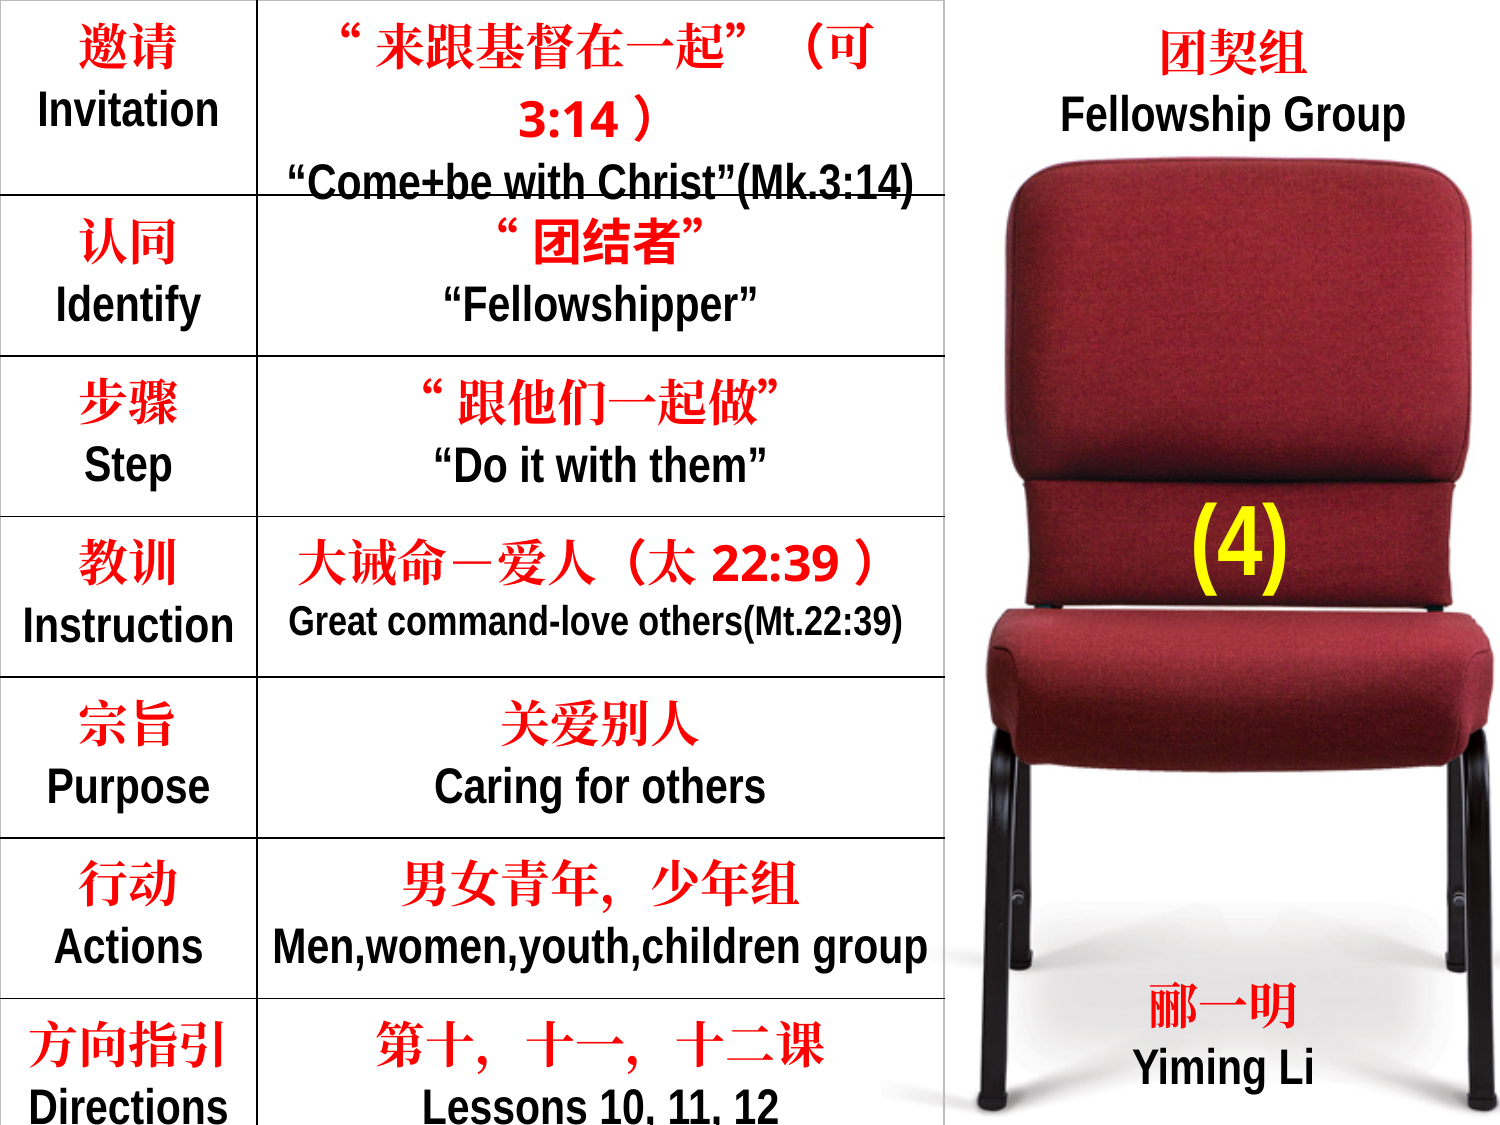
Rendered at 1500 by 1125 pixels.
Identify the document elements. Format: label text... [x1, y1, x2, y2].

table_cell 行动 Actions [1, 839, 256, 998]
table_cell “团结者” “Fellowshipper” [258, 196, 876, 355]
table_cell “跟他们一起做” “Do it with them” [258, 357, 876, 516]
table_cell 教训 Instruction [1, 517, 256, 676]
table_cell 步骤 Step [1, 357, 256, 516]
picture [881, 146, 1500, 1122]
table_header “来跟基督在一起”（可3:14） “Come+be with Christ”(Mk.3:14) [258, 1, 943, 194]
table_cell 第十，十一，十二课 Lessons 10, 11, 12 [258, 999, 877, 1125]
table_cell 关爱别人 Caring for others [258, 678, 876, 837]
table_cell 大诫命－爱人（太22:39） Great command-love others(Mt.22:39) [258, 517, 876, 676]
text_box 团契组 Fellowship Group [1011, 13, 1456, 145]
table_cell 宗旨 Purpose [1, 678, 256, 837]
table_cell 男女青年，少年组 Men,women,youth,children group [258, 839, 876, 998]
table_cell 认同 Identify [1, 196, 256, 355]
table_header 邀请 Invitation [1, 1, 256, 194]
table_cell 方向指引 Directions [1, 999, 256, 1125]
